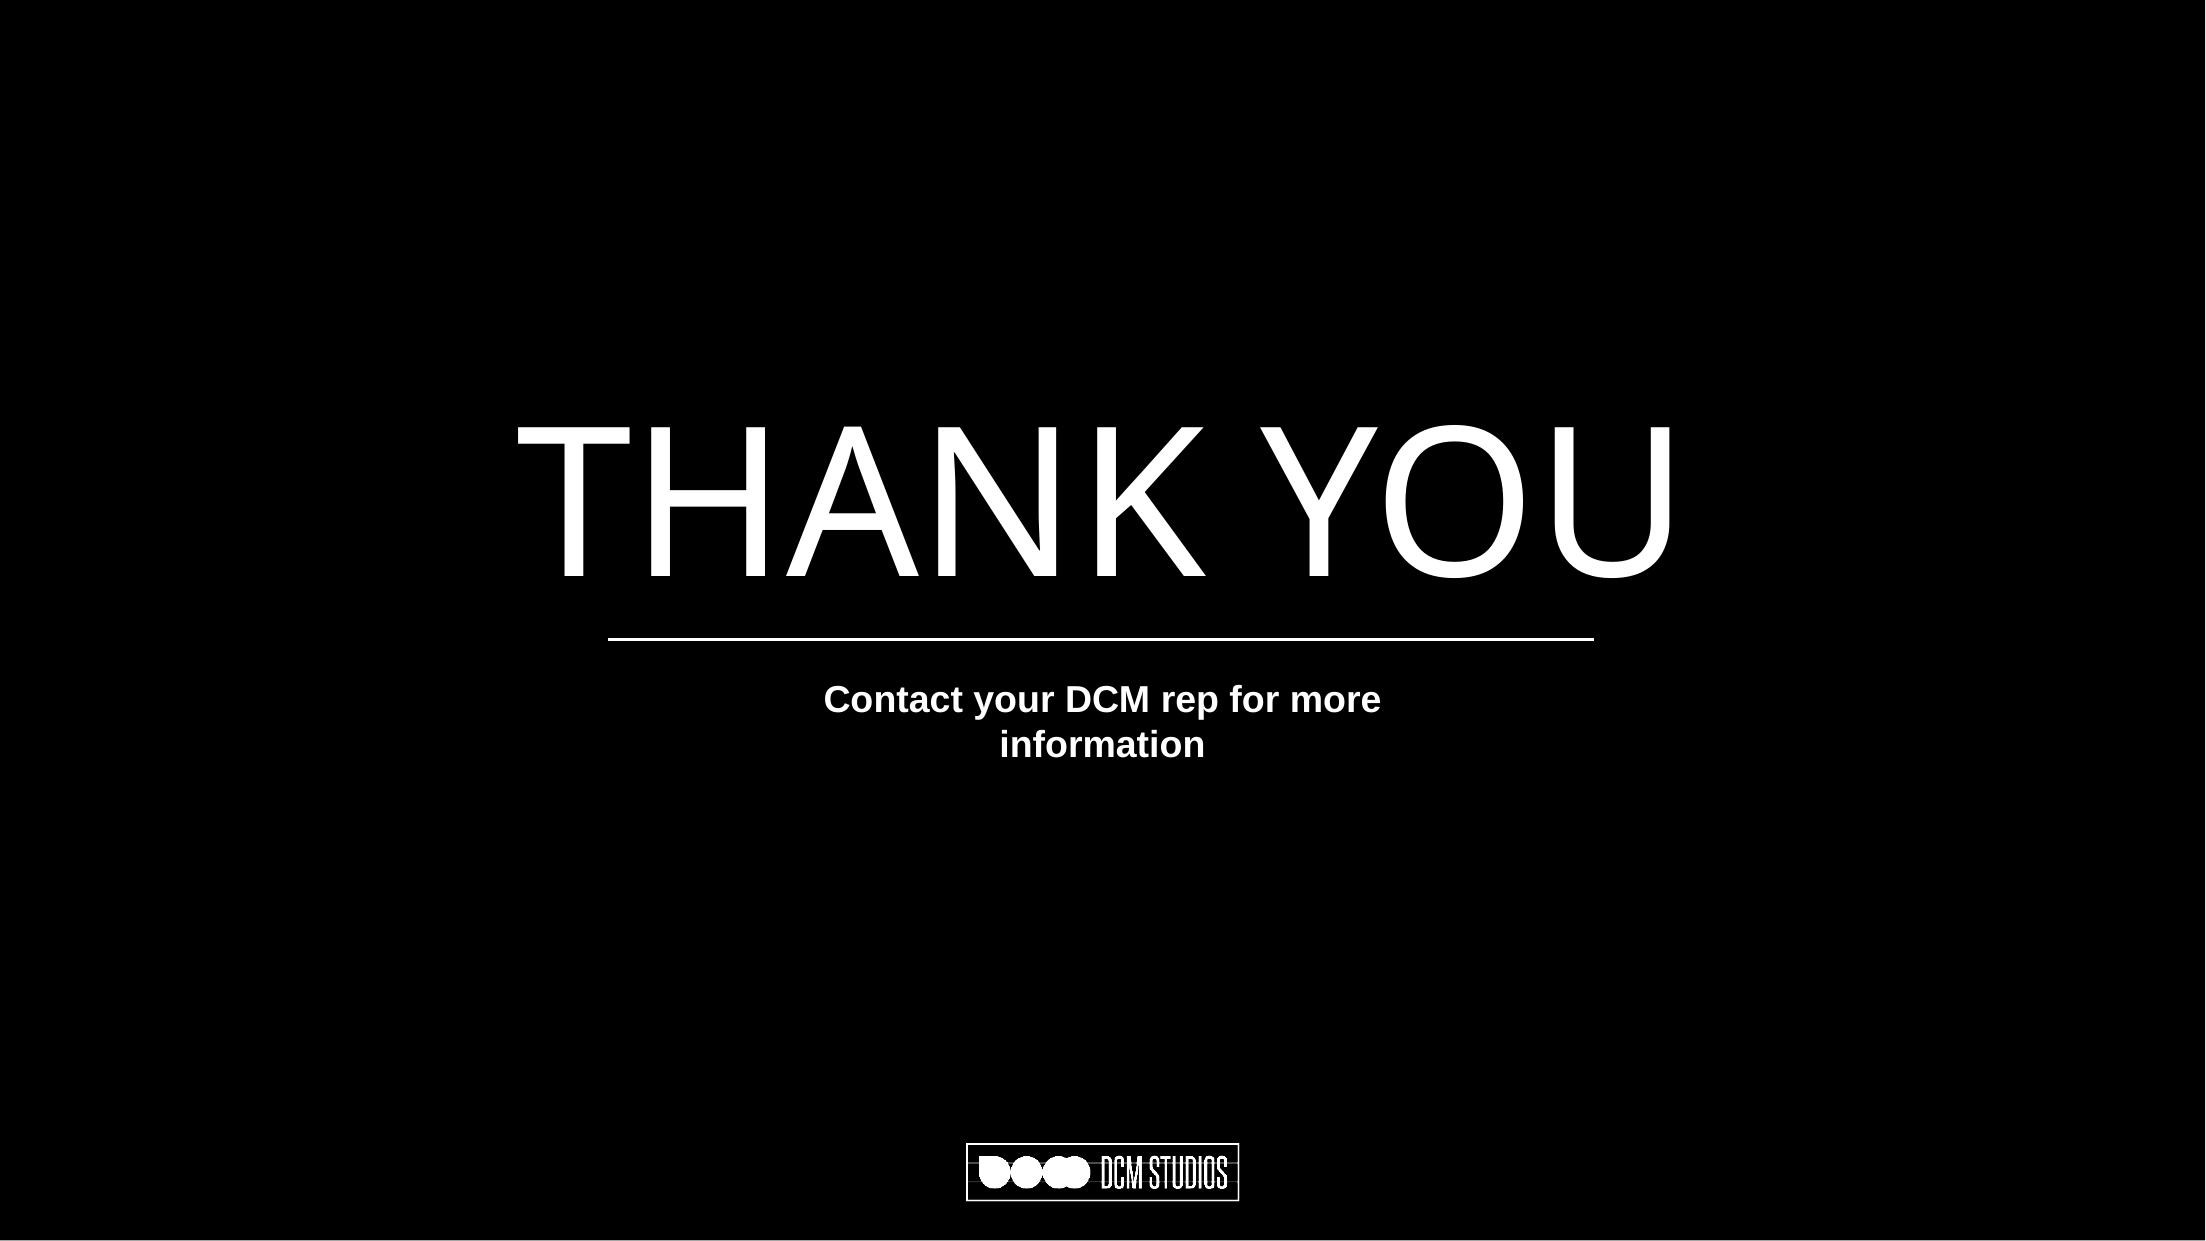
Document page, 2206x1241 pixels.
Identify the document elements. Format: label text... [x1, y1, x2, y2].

picture [965, 1142, 1240, 1202]
list Contact your DCM rep for more information [734, 703, 1471, 738]
list THANK YOU [422, 368, 1783, 594]
